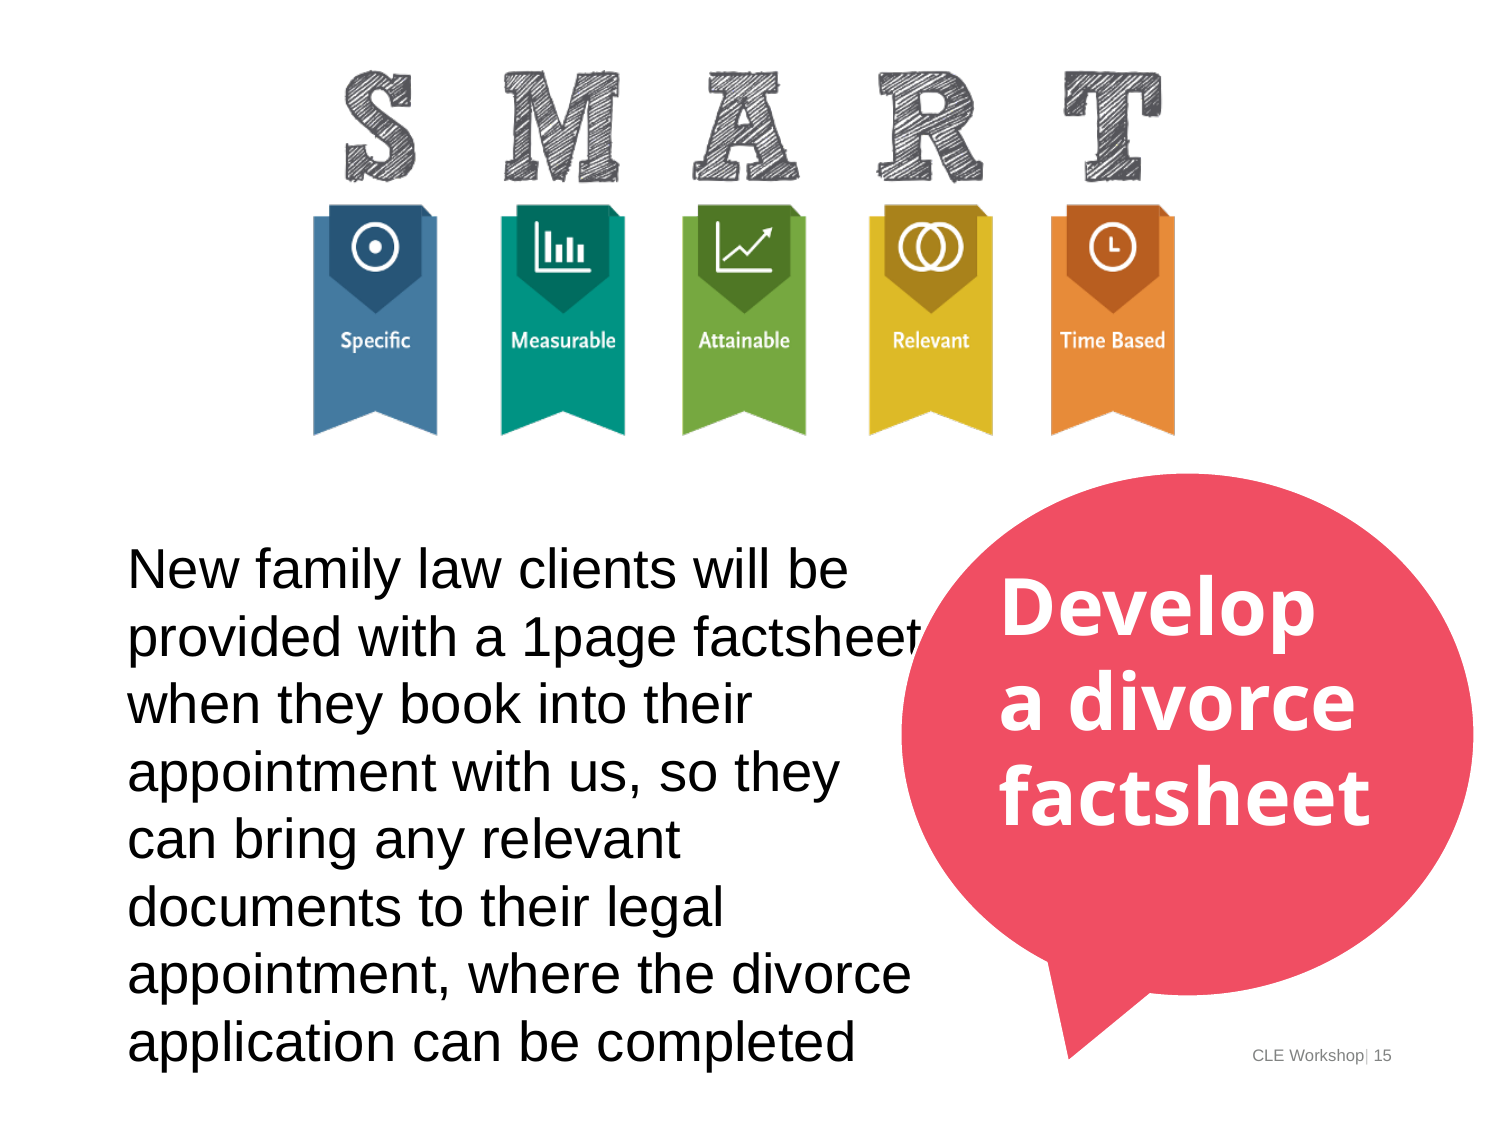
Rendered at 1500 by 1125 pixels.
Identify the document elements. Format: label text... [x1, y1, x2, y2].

text_box Develop a divorce factsheet [898, 470, 1477, 1066]
text_box New family law clients will be provided with a 1page factsheet when they book into their appointment with us, so they can bring any relevant documents to their legal appointment, where the divorce application can be completed [112, 524, 950, 1080]
footer CLE Workshop| 15 [950, 1037, 1407, 1075]
picture [299, 49, 1188, 451]
